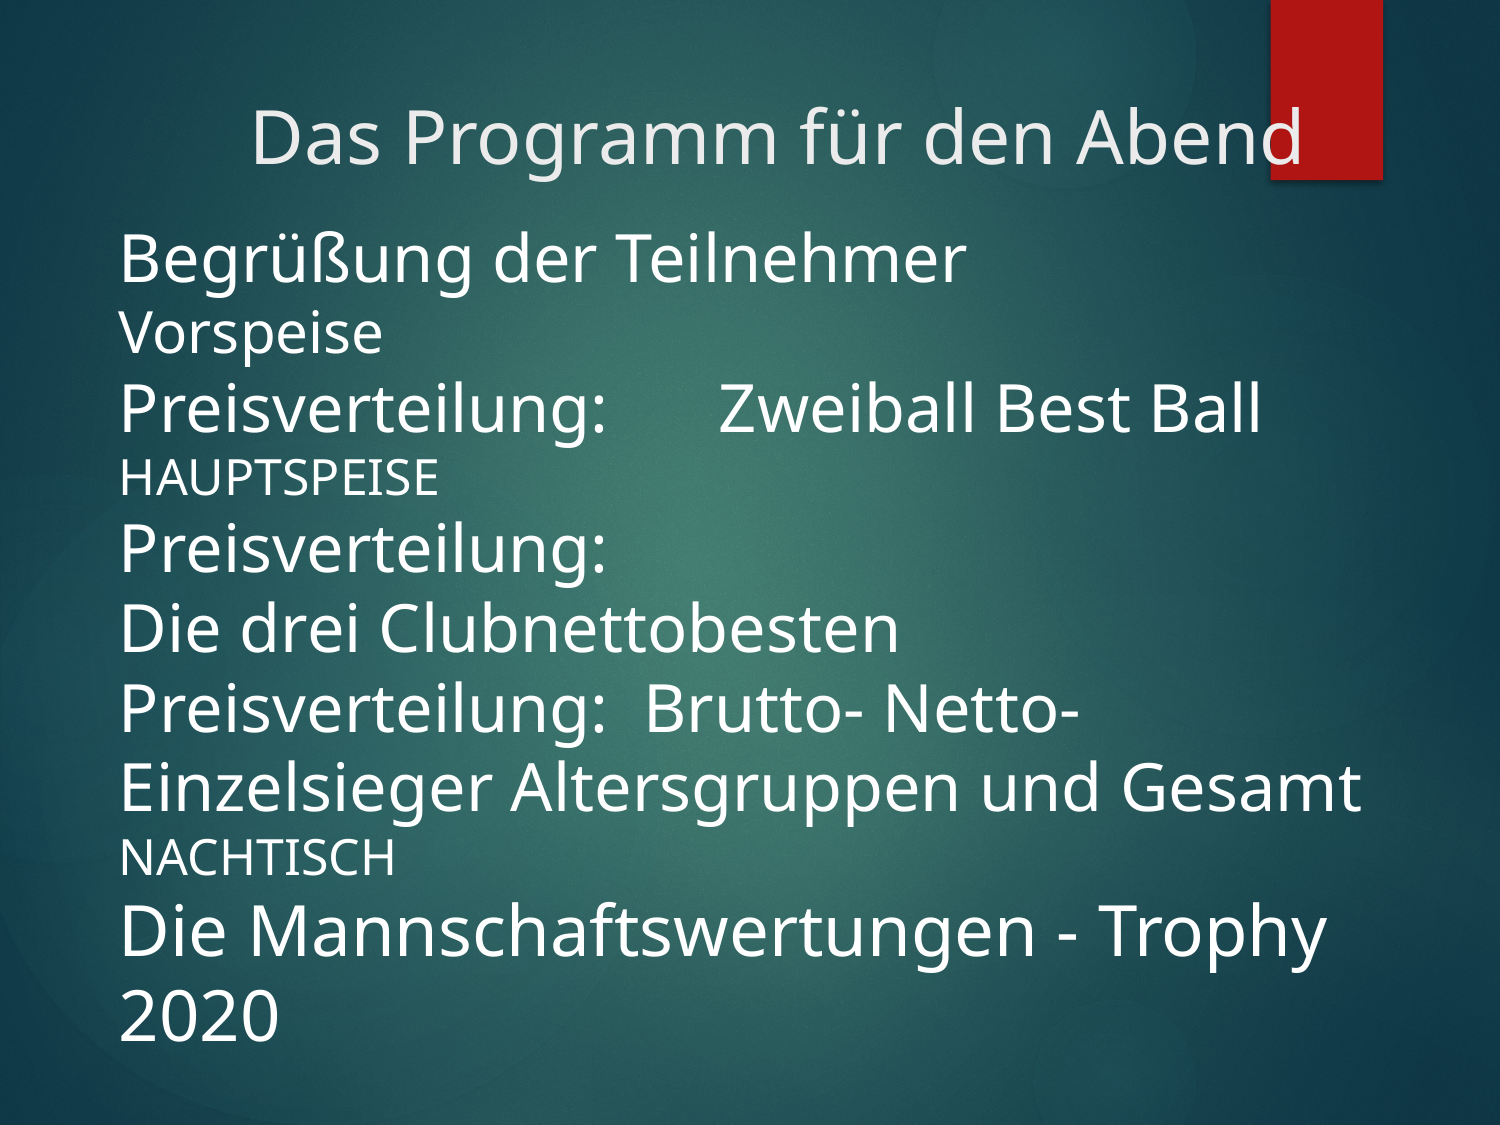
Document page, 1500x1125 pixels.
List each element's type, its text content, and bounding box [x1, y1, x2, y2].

title Das Programm für den Abend [140, 82, 1416, 220]
text_box Begrüßung der Teilnehmer Vorspeise Preisverteilung: Zweiball Best Ball HAUPTSPEISE Preisverteilung: Die drei Clubnettobesten Preisverteilung: Brutto- Netto- Einzelsieger Altersgruppen und Gesamt NACHTISCH Die Mannschaftswertungen - Trophy 2020 [104, 208, 1452, 1063]
